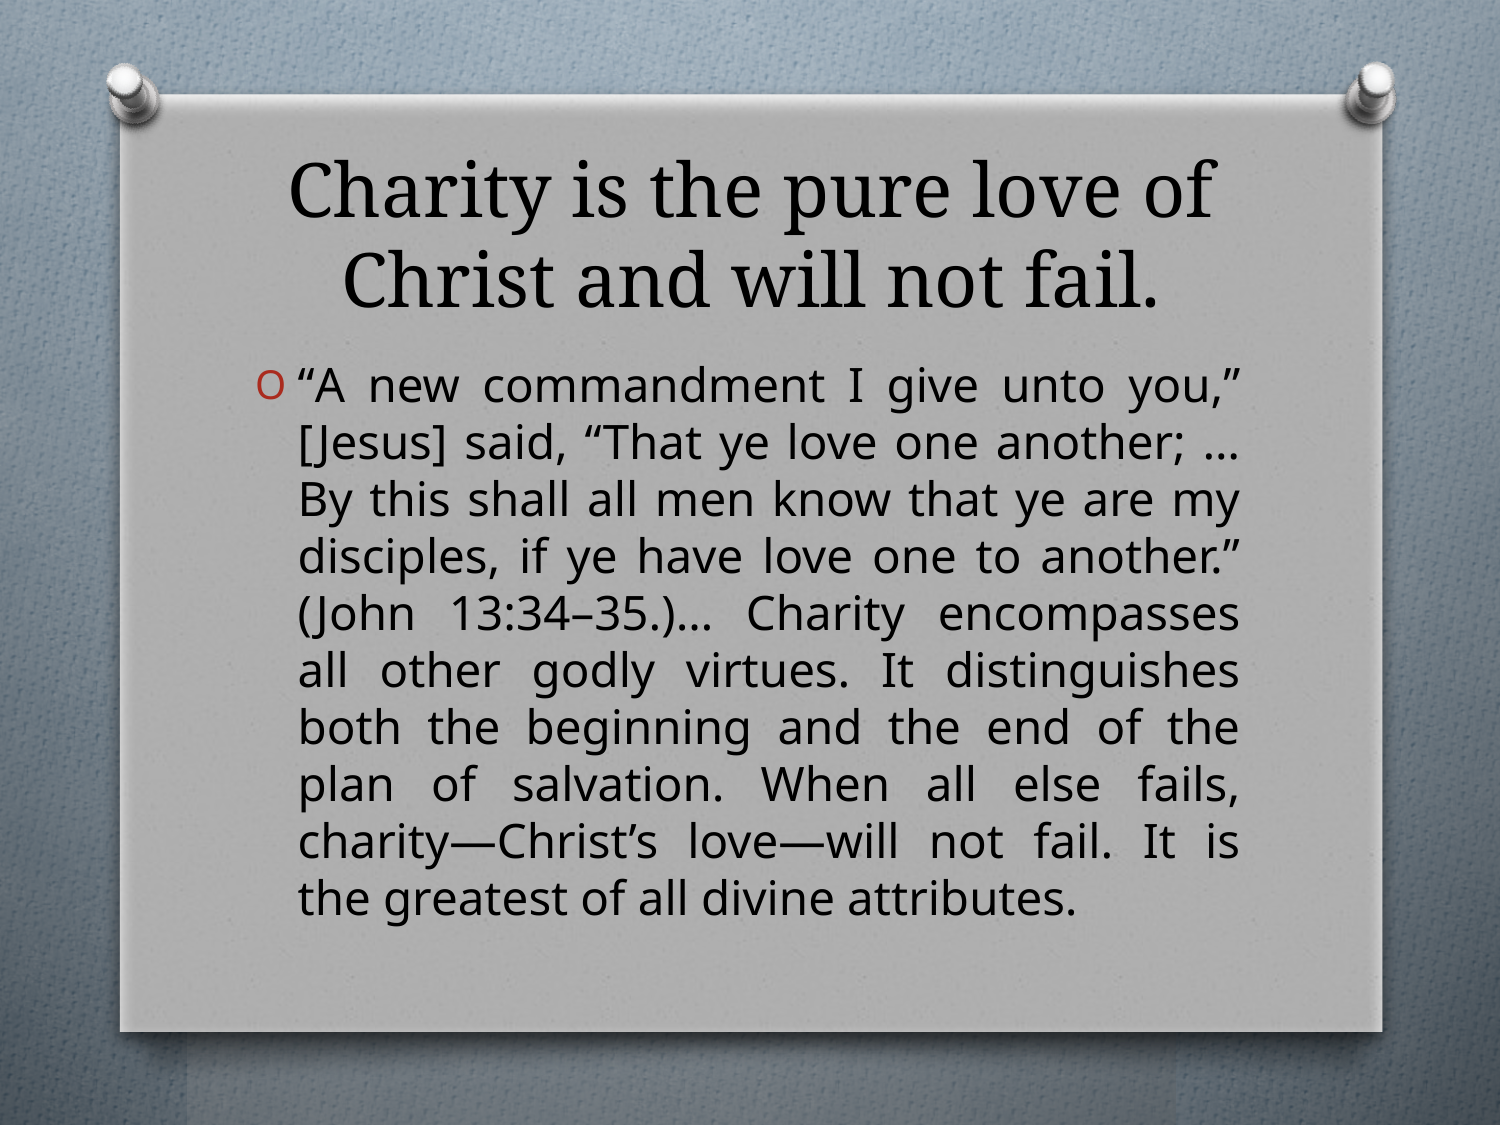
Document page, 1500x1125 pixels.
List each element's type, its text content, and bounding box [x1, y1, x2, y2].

picture [75, 29, 198, 153]
list “A new commandment I give unto you,” [Jesus] said, “That ye love one another; … By this shall all men know that ye are my disciples, if ye have love one to another.” (John 13:34–35.)… Charity encompasses all other godly virtues. It distinguishes both the beginning and the end of the plan of salvation. When all else fails, charity—Christ’s love—will not fail. It is the greatest of all divine attributes. [240, 347, 1257, 939]
title Charity is the pure love of Christ and will not fail. [179, 134, 1323, 332]
picture [1317, 35, 1439, 156]
